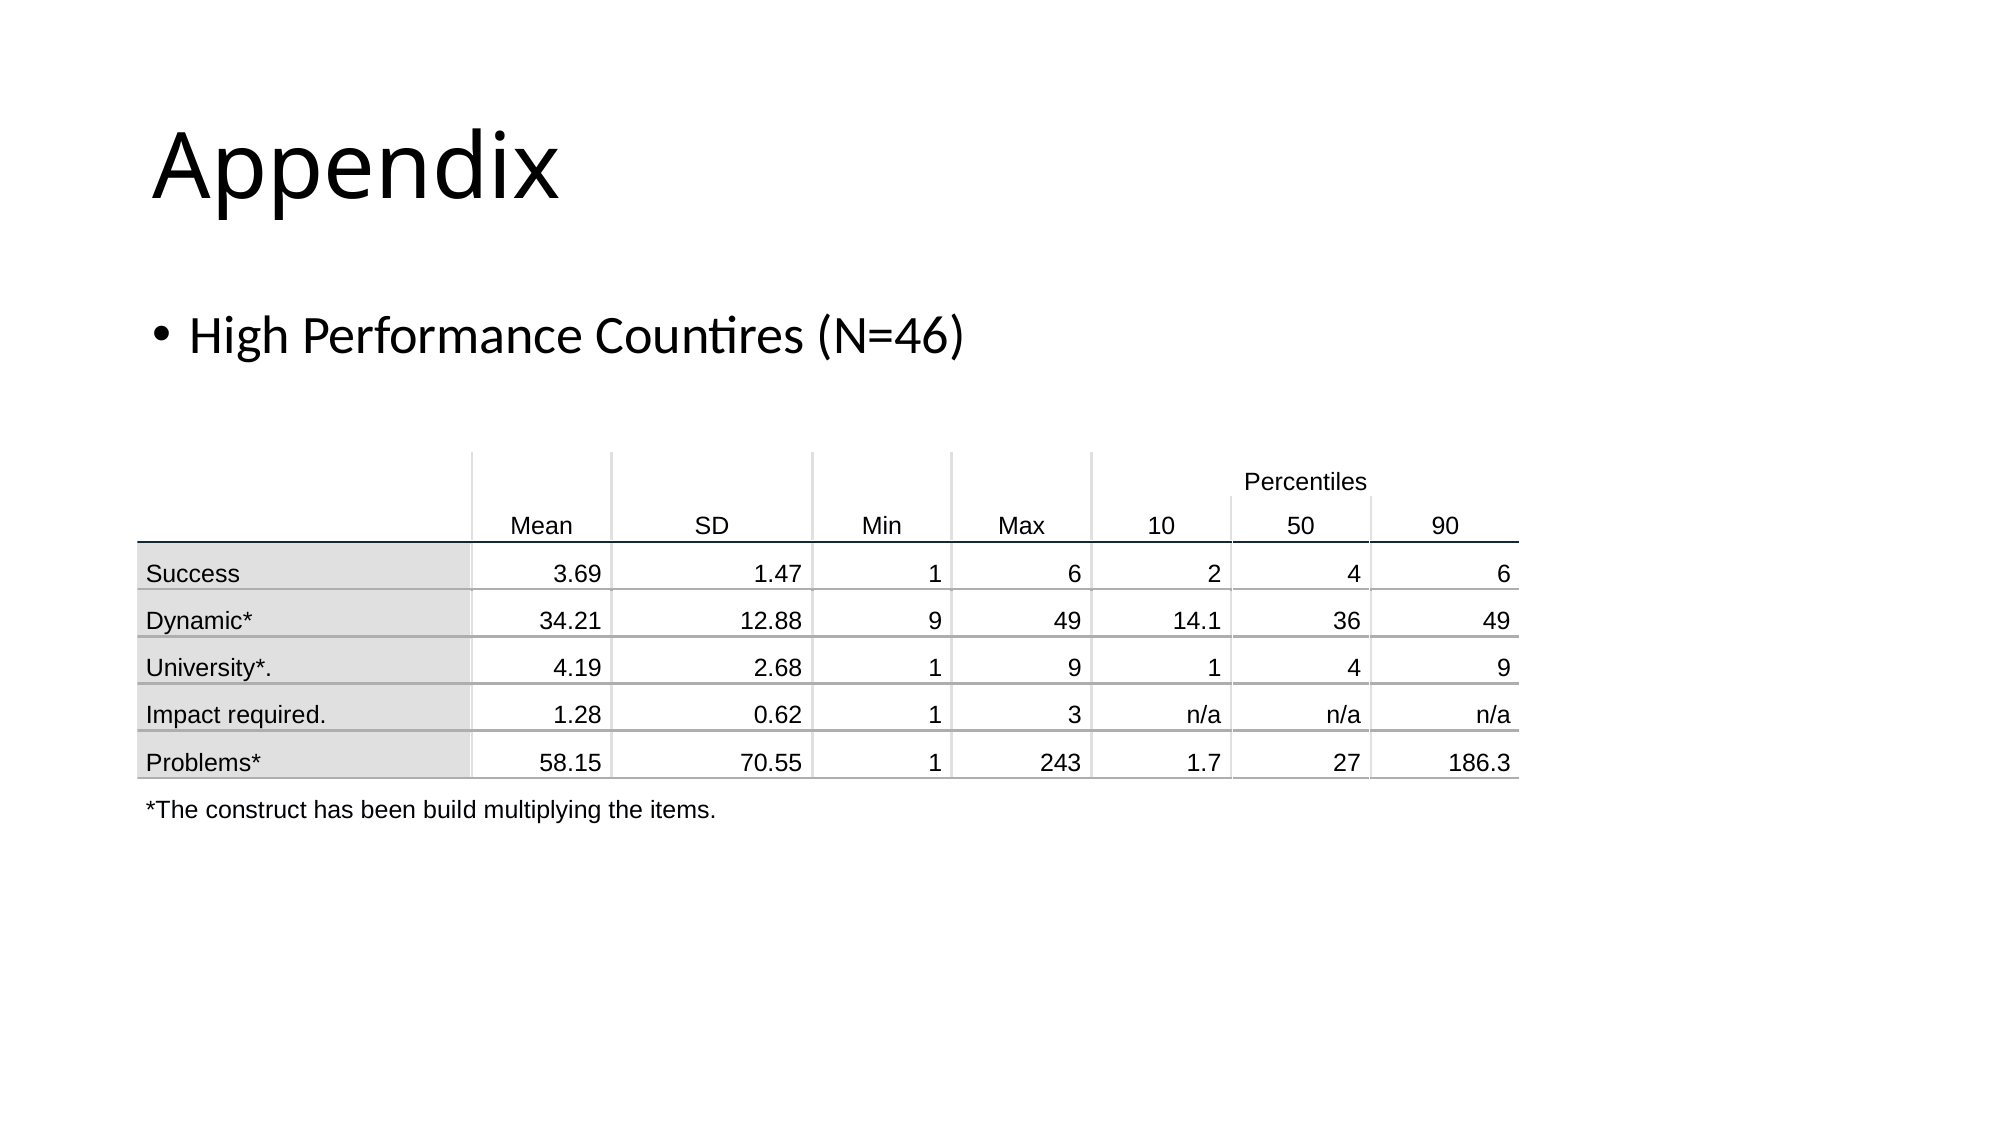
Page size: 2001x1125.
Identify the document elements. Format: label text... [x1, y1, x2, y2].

list High Performance Countires (N=46) [137, 299, 988, 380]
title Appendix [137, 59, 1863, 278]
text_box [137, 451, 2000, 887]
